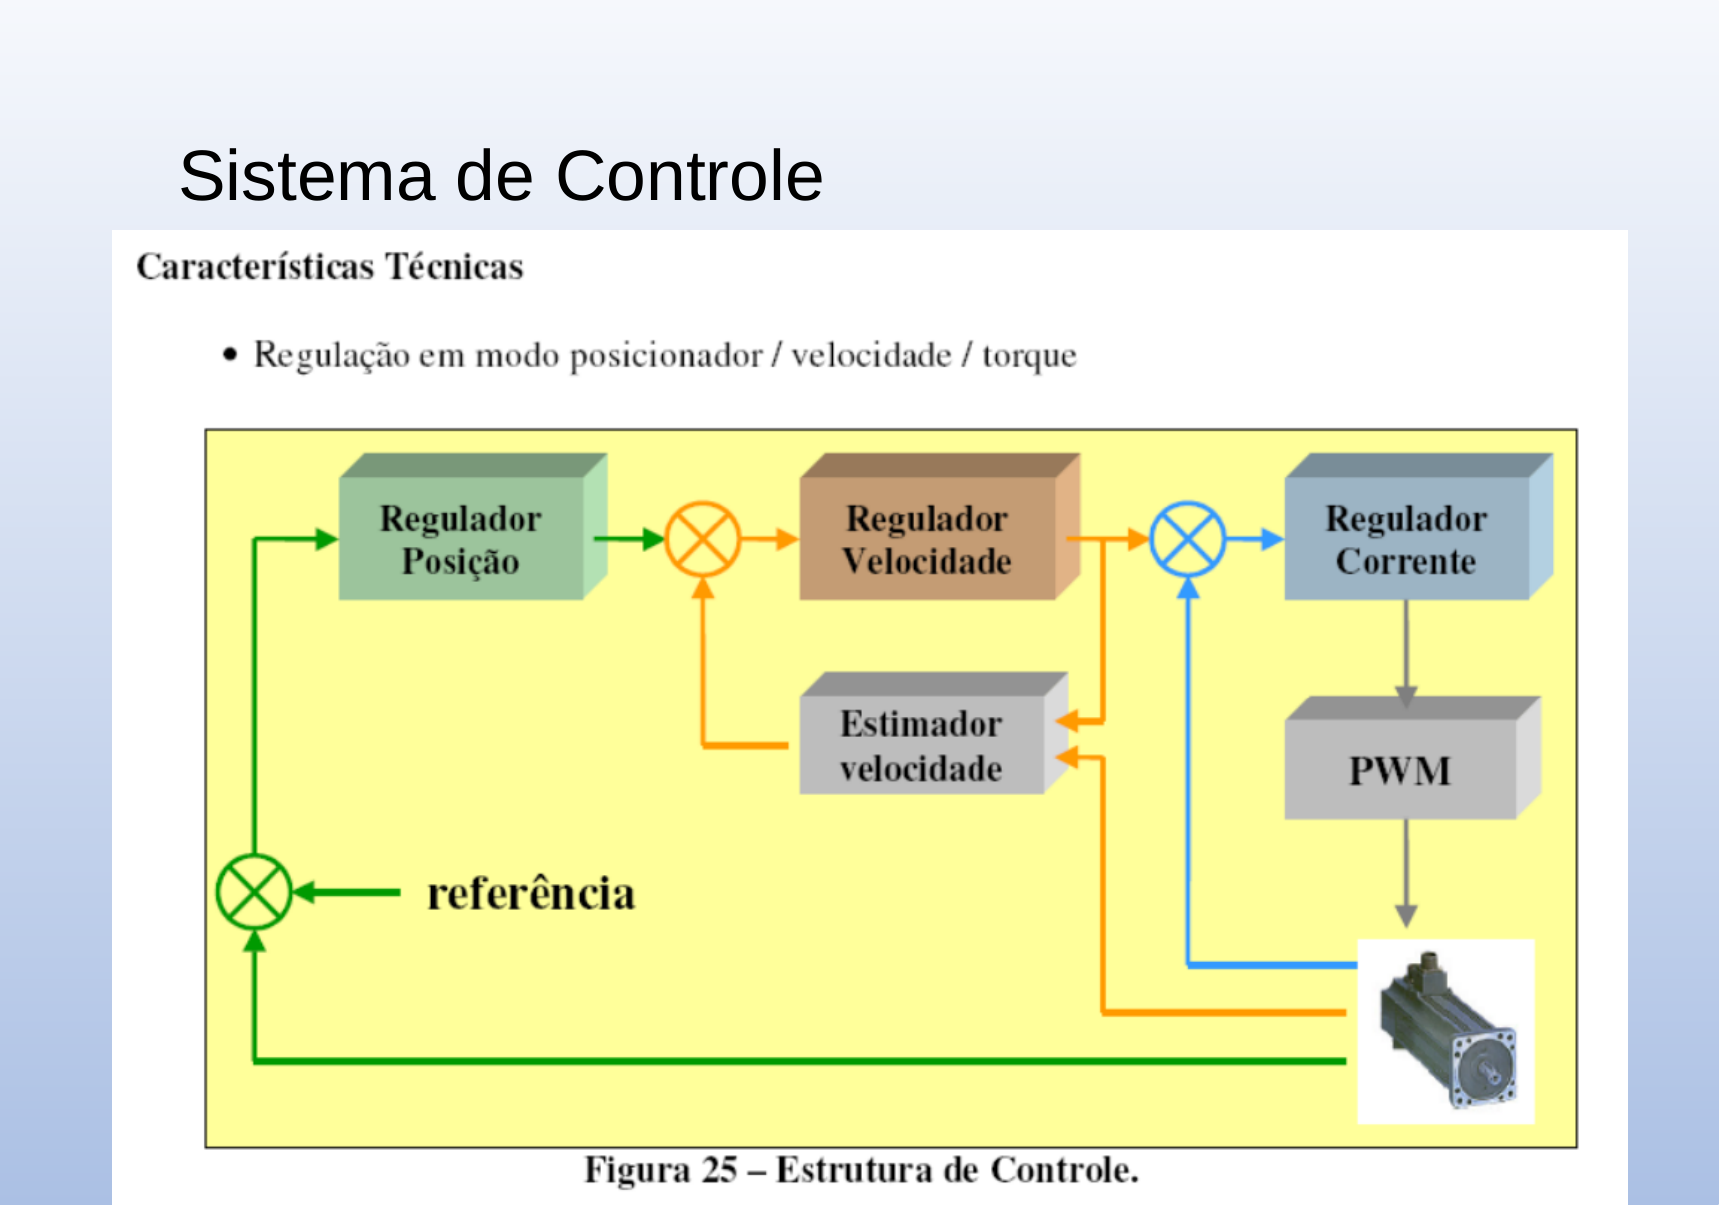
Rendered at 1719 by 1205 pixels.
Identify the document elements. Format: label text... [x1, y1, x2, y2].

text_box Sistema de Controle [163, 121, 1442, 222]
picture [112, 230, 1628, 1205]
